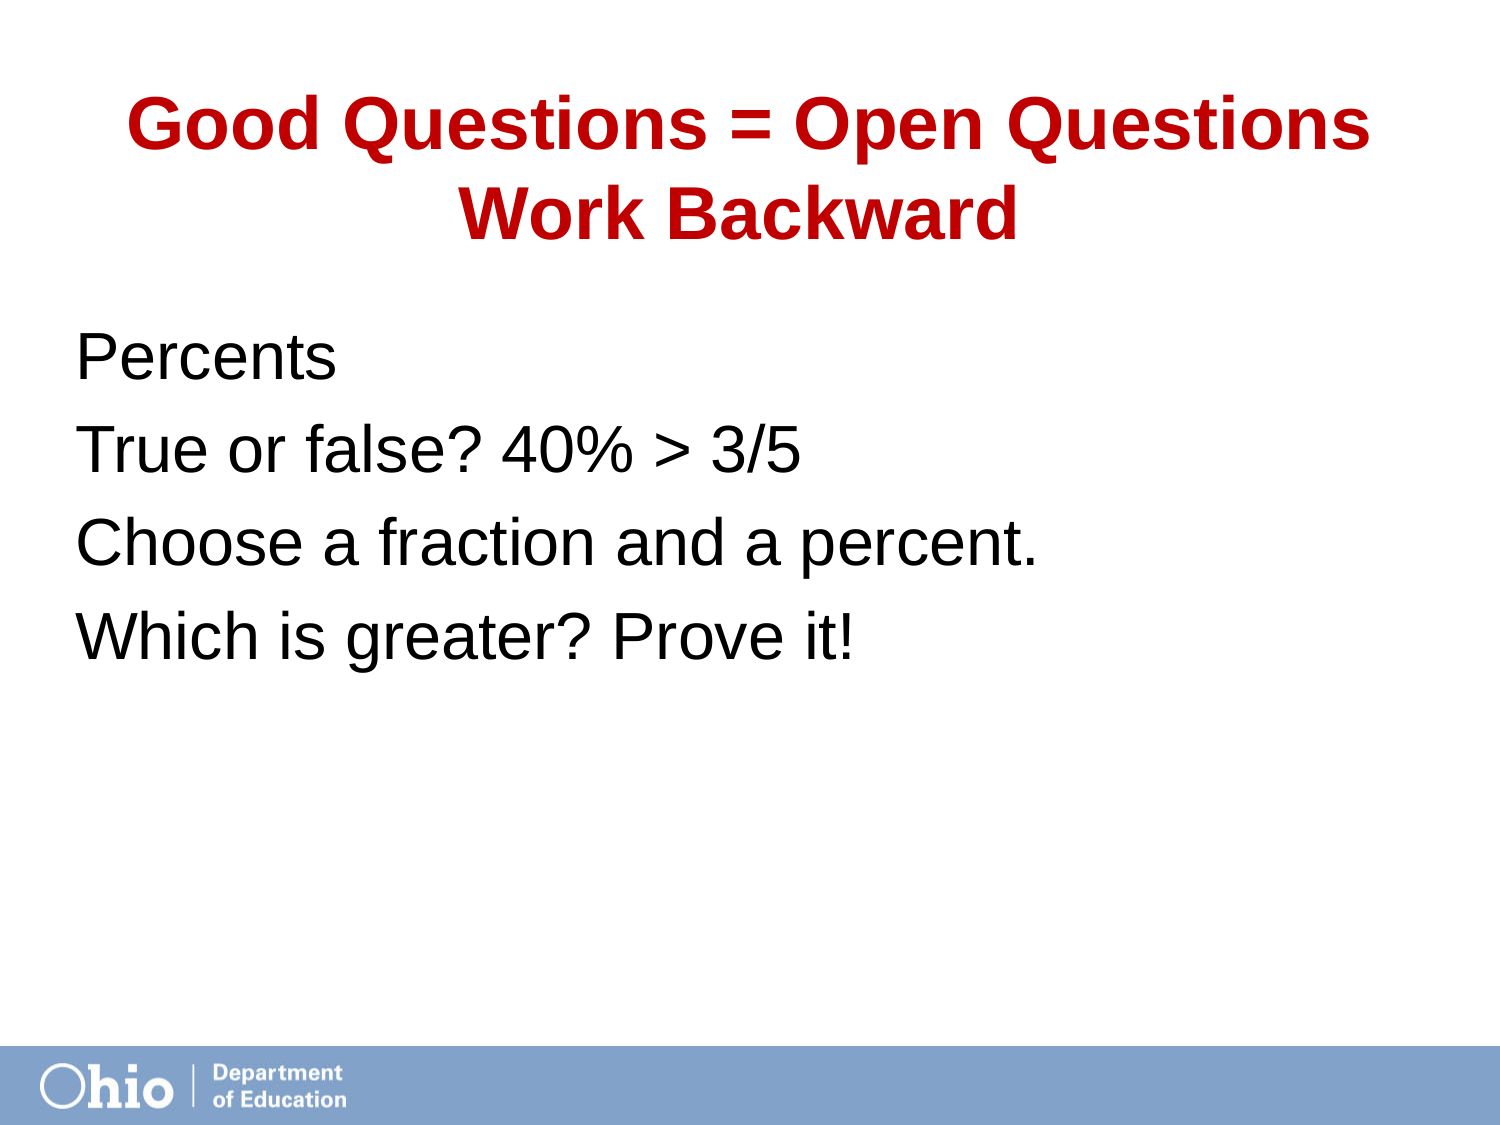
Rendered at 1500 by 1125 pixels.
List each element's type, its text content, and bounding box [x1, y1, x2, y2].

list Percents True or false? 40% > 3/5 Choose a fraction and a percent. Which is greater? Prove it! [75, 312, 1425, 916]
title Good Questions = Open Questions Work Backward [75, 75, 1425, 257]
picture [0, 1046, 1500, 1125]
